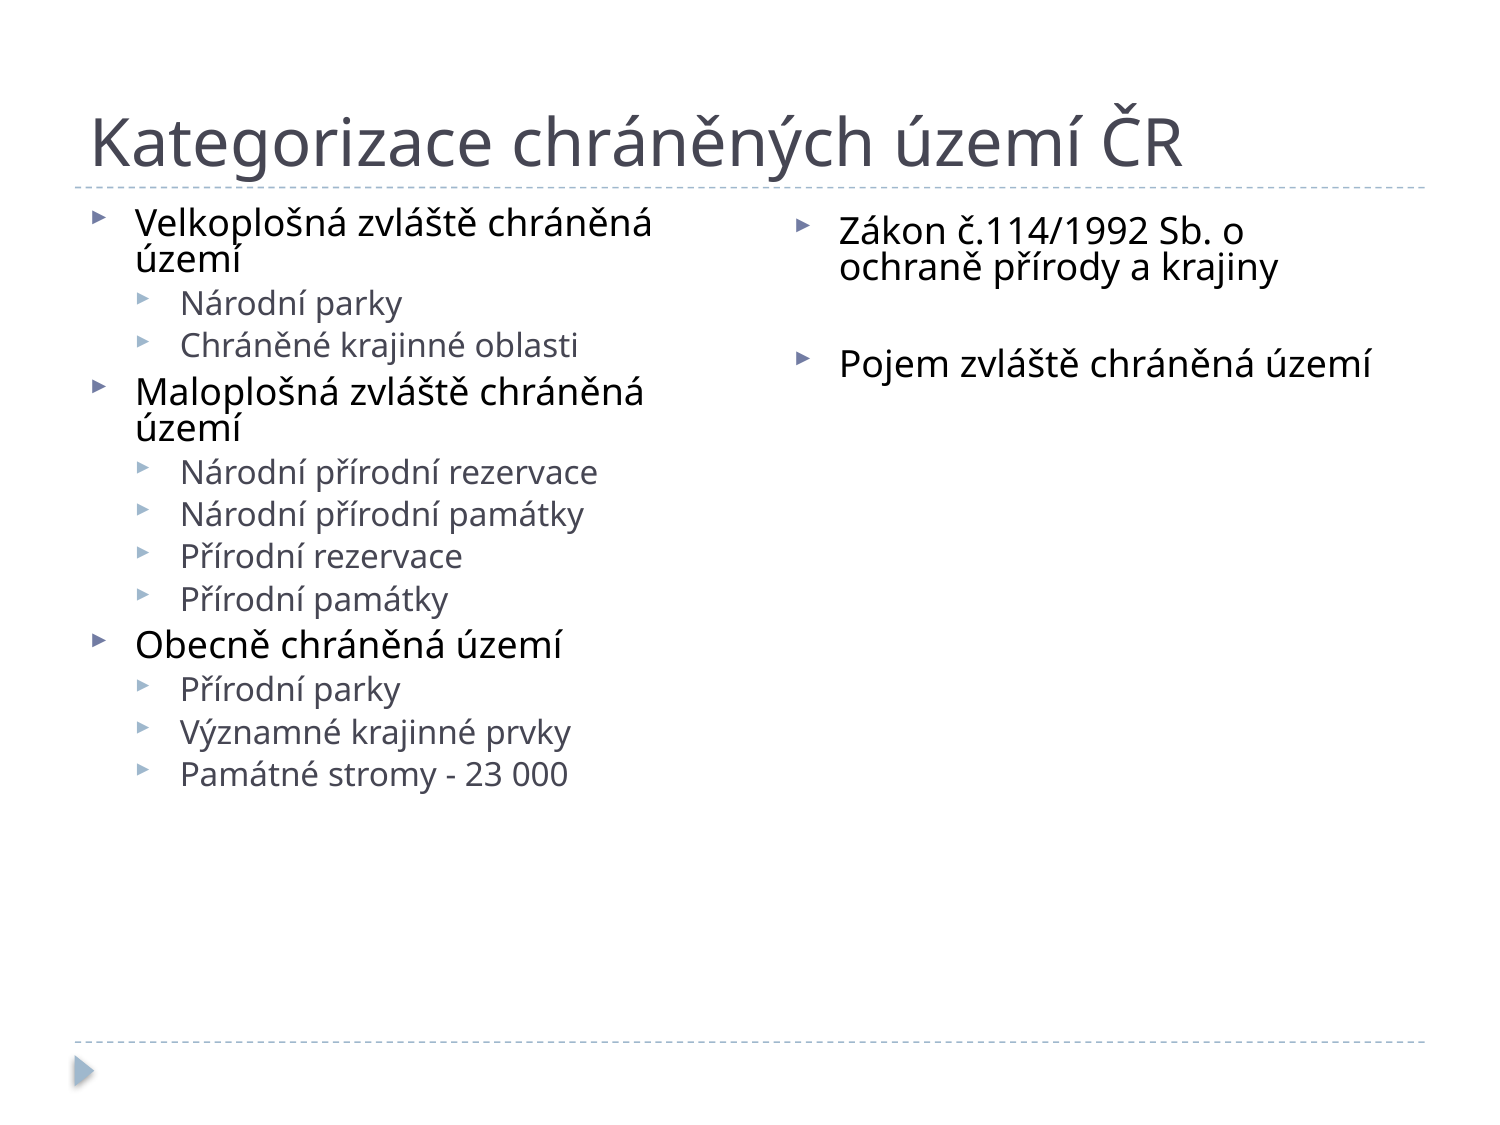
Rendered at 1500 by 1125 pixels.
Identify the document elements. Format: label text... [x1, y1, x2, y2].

text_box Zákon č.114/1992 Sb. o ochraně přírody a krajiny Pojem zvláště chráněná území [778, 208, 1398, 819]
title Kategorizace chráněných území ČR [75, 24, 1425, 188]
list Velkoplošná zvláště chráněná území Národní parky Chráněné krajinné oblasti Maloplošná zvláště chráněná území Národní přírodní rezervace Národní přírodní památky Přírodní rezervace Přírodní památky Obecně chráněná území Přírodní parky Významné krajinné prvky Památné stromy - 23 000 [75, 200, 727, 1010]
